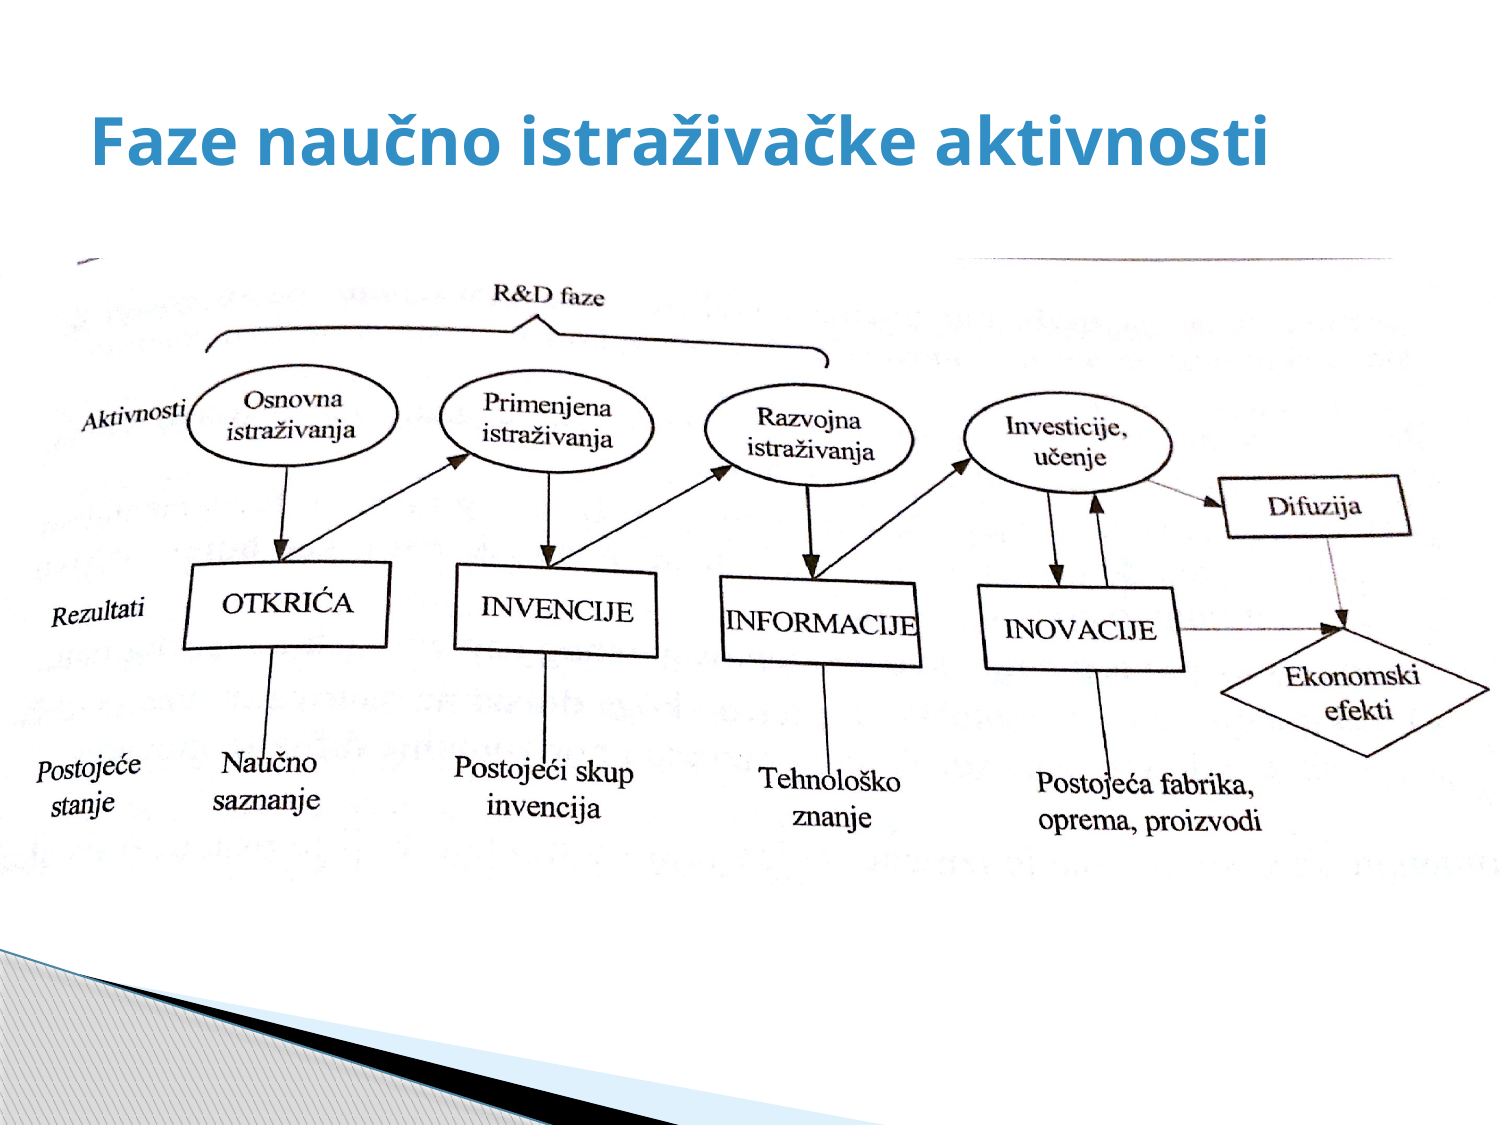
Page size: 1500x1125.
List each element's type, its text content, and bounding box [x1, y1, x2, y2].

title Faze naučno istraživačke aktivnosti [75, 45, 1425, 233]
picture [0, 258, 1500, 885]
